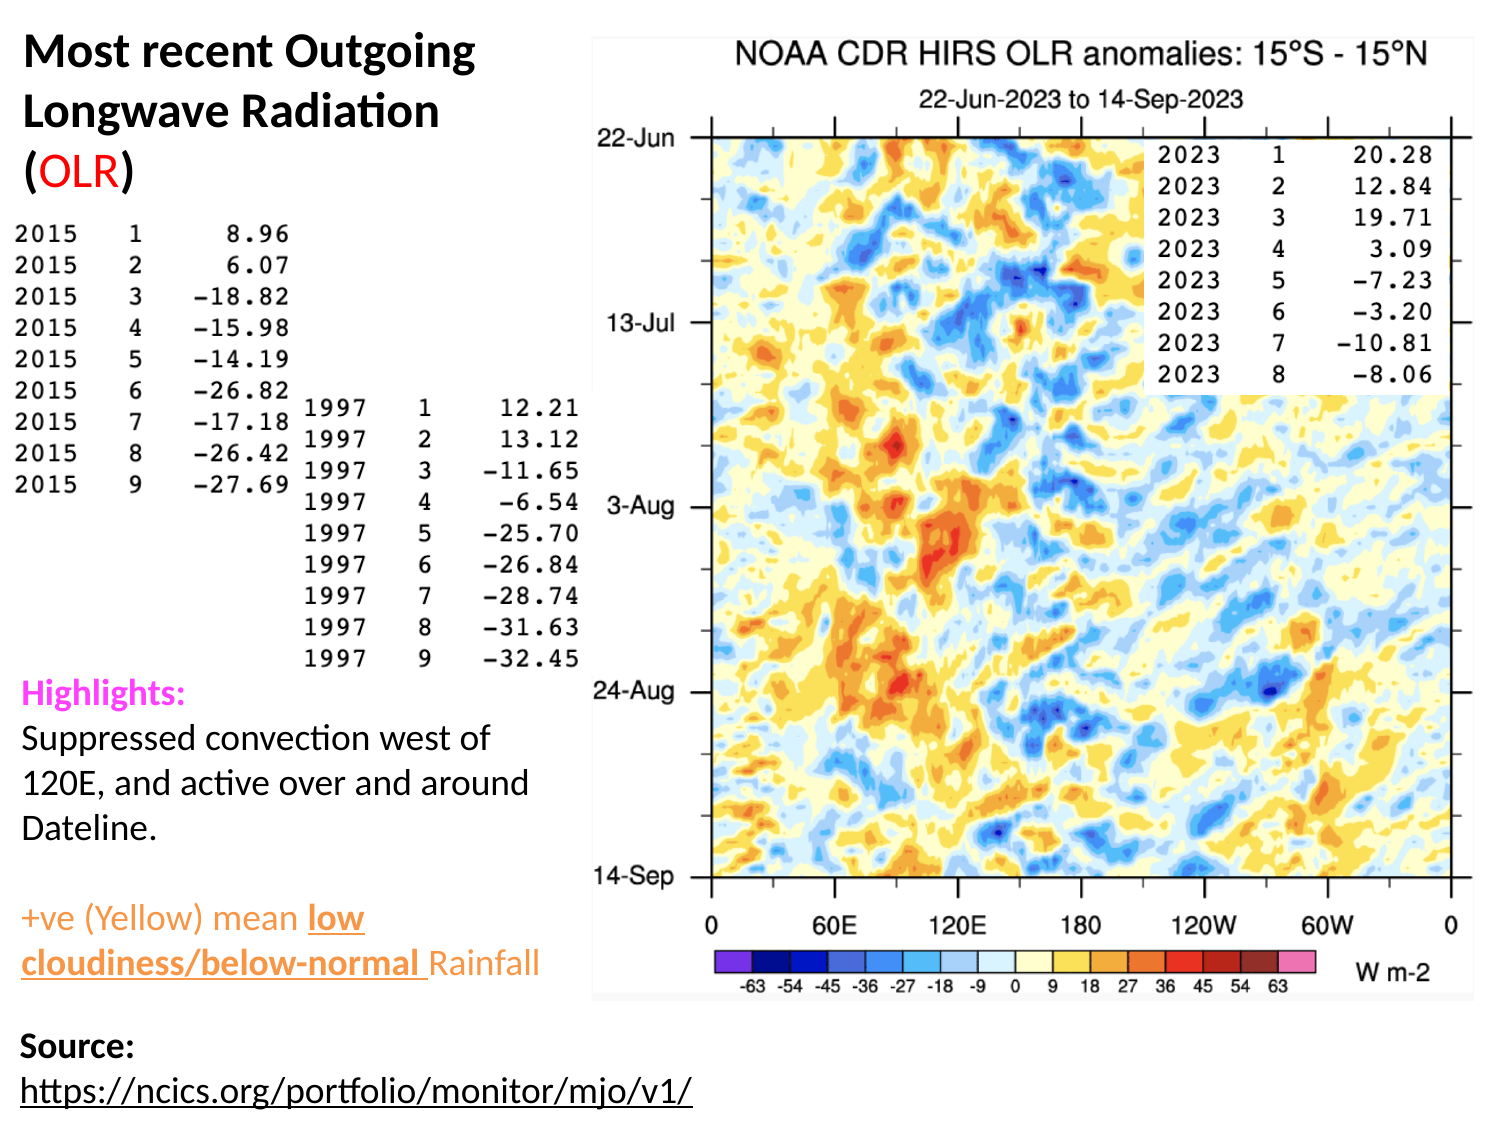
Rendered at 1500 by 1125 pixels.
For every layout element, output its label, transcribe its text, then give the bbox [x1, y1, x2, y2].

picture [1, 35, 1475, 1002]
text_box Highlights: Suppressed convection west of 120E, and active over and around Dateline. +ve (Yellow) mean low cloudiness/below-normal Rainfall [6, 660, 556, 991]
text_box Source: https://ncics.org/portfolio/monitor/mjo/v1/ [4, 1013, 781, 1119]
text_box Most recent Outgoing Longwave Radiation (OLR) [8, 9, 551, 205]
